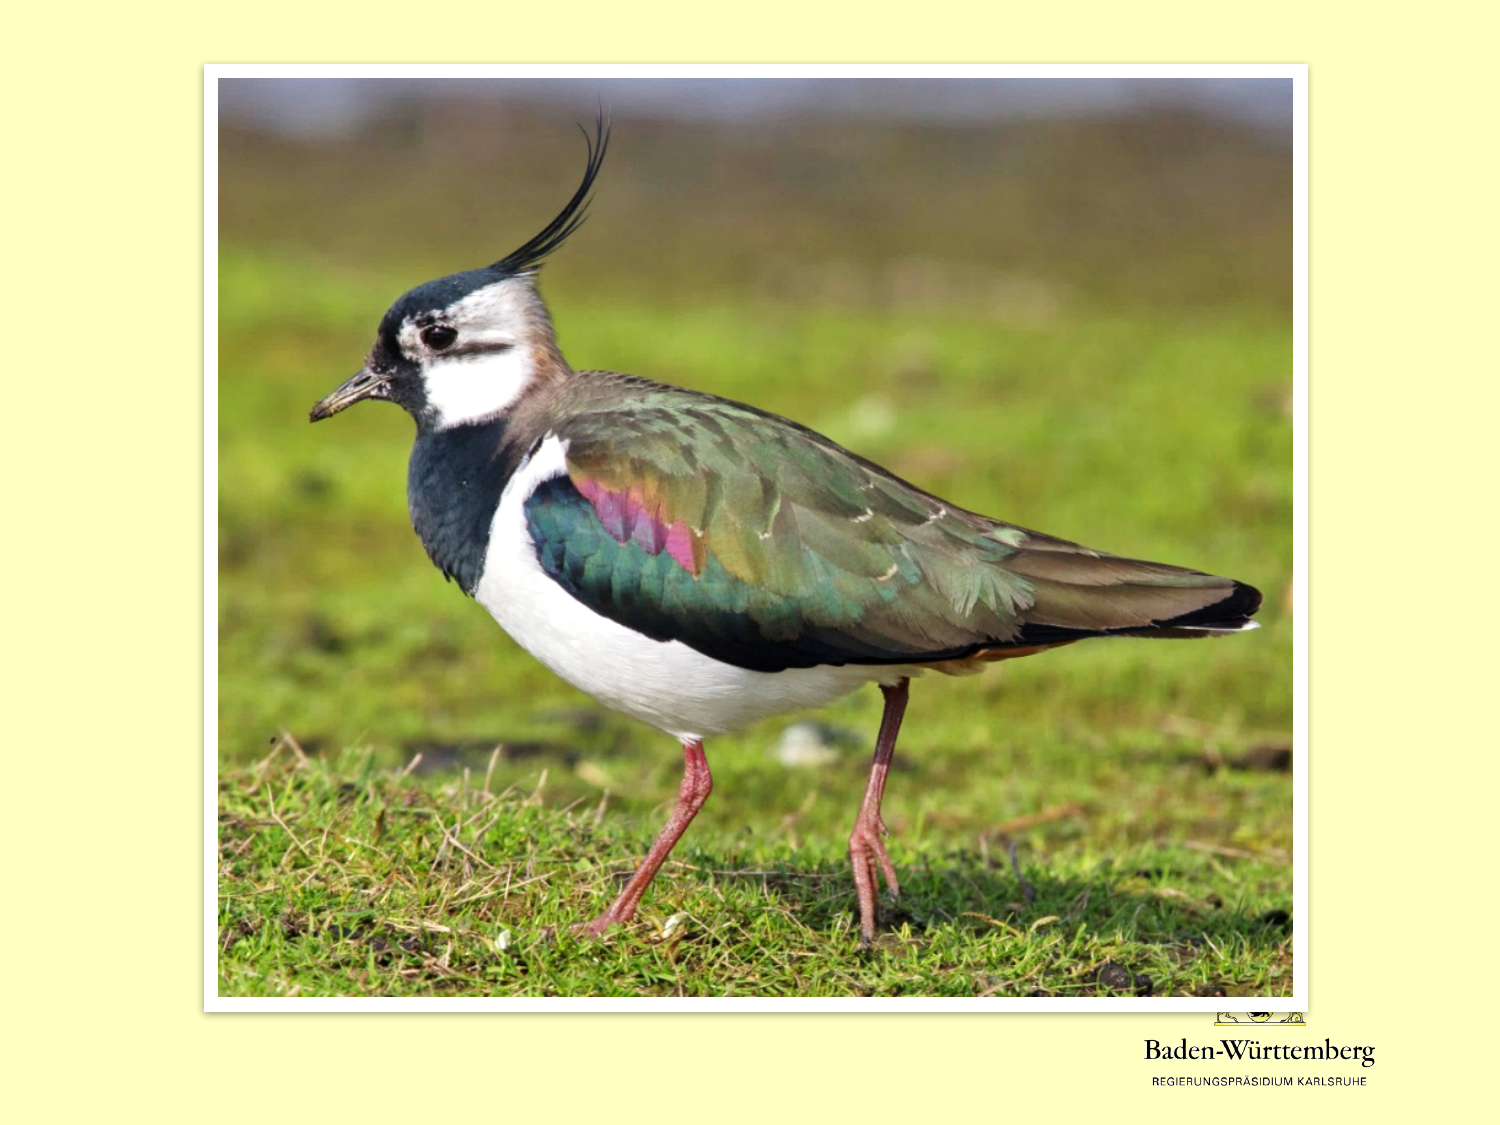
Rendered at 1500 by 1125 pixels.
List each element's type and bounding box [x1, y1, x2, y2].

picture [1144, 972, 1375, 1088]
picture [218, 77, 1294, 998]
